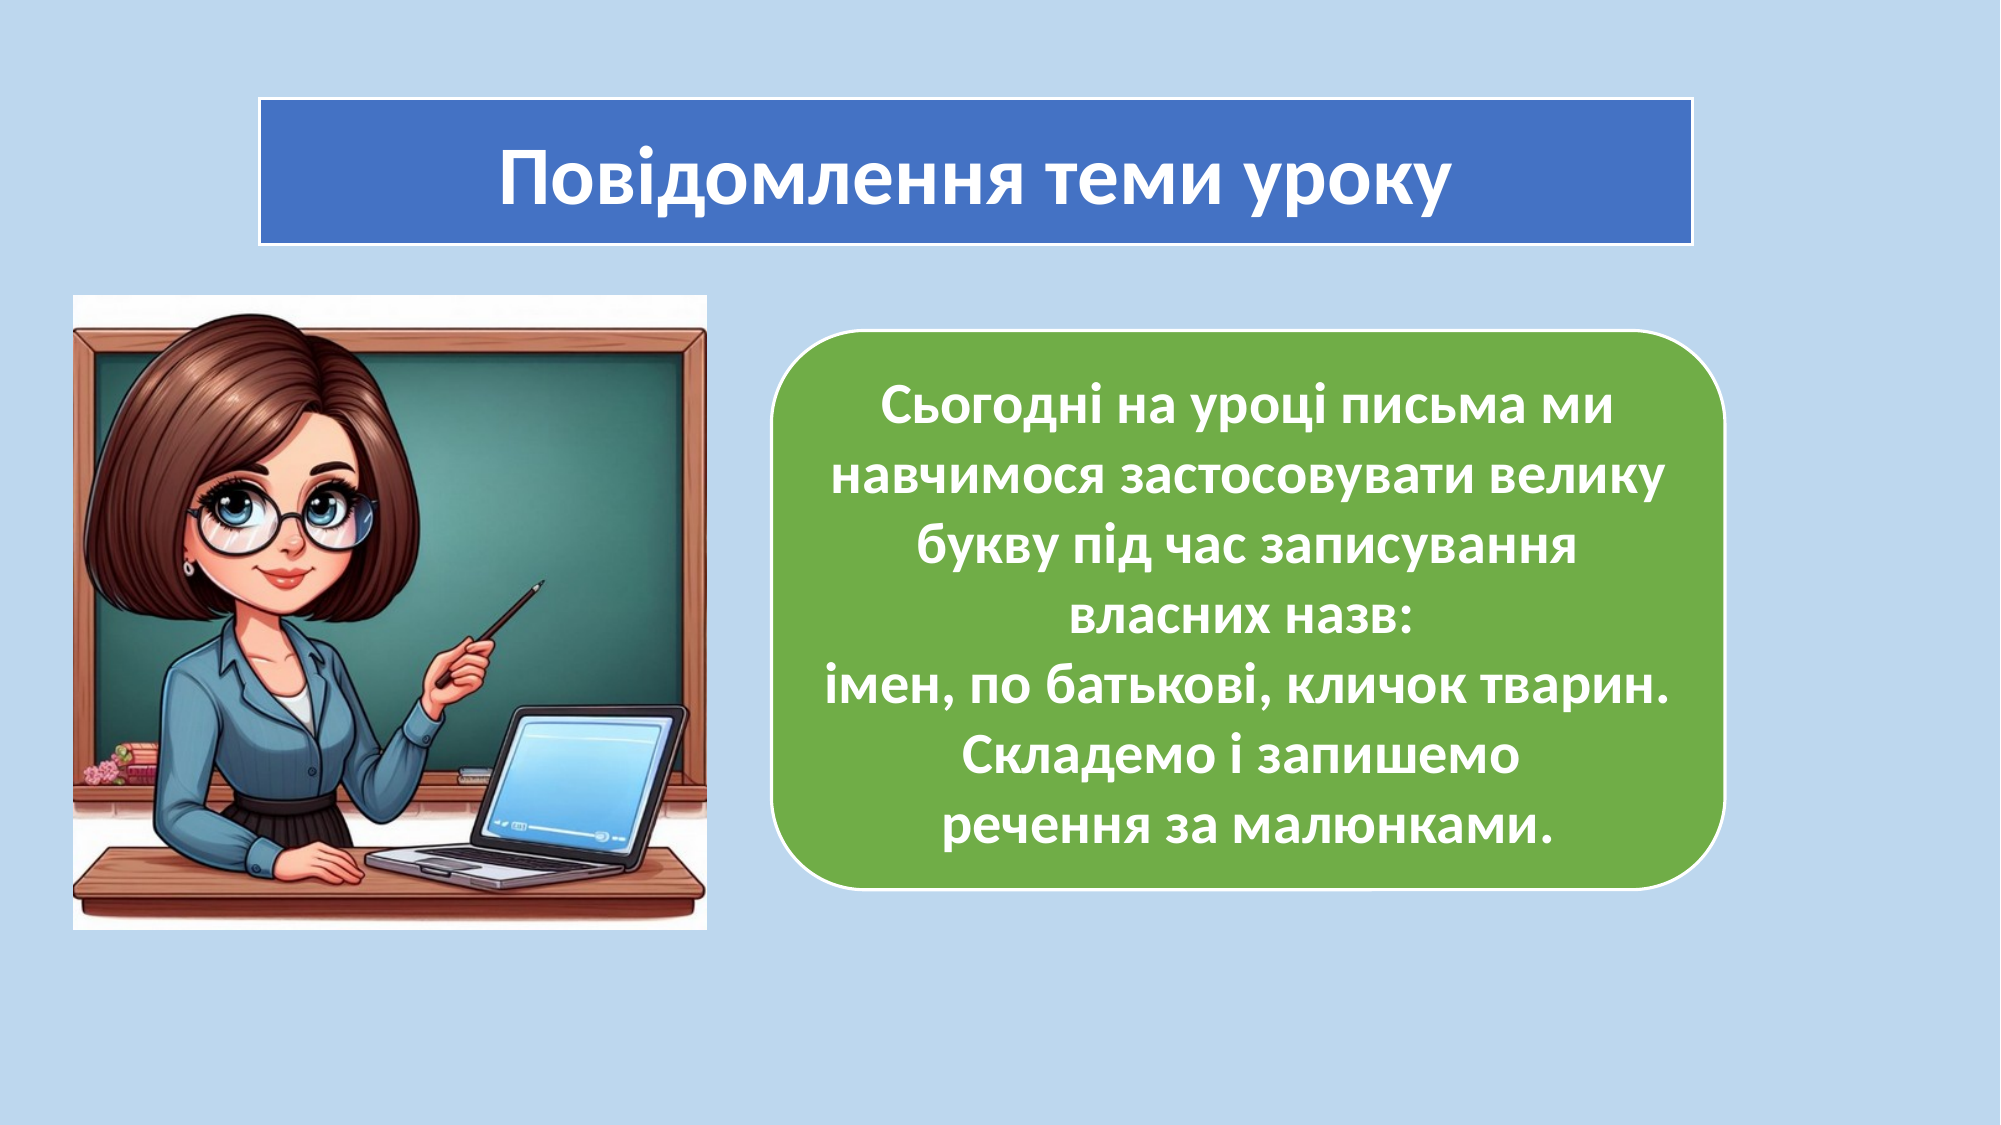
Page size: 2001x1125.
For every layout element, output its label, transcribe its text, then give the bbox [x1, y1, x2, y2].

text_box Повідомлення теми уроку [258, 97, 1694, 246]
text_box Сьогодні на уроці письма ми навчимося застосовувати велику букву під час записування власних назв: імен, по батькові, кличок тварин. Складемо і запишемо речення за малюнками. [769, 328, 1727, 892]
picture [73, 295, 707, 930]
